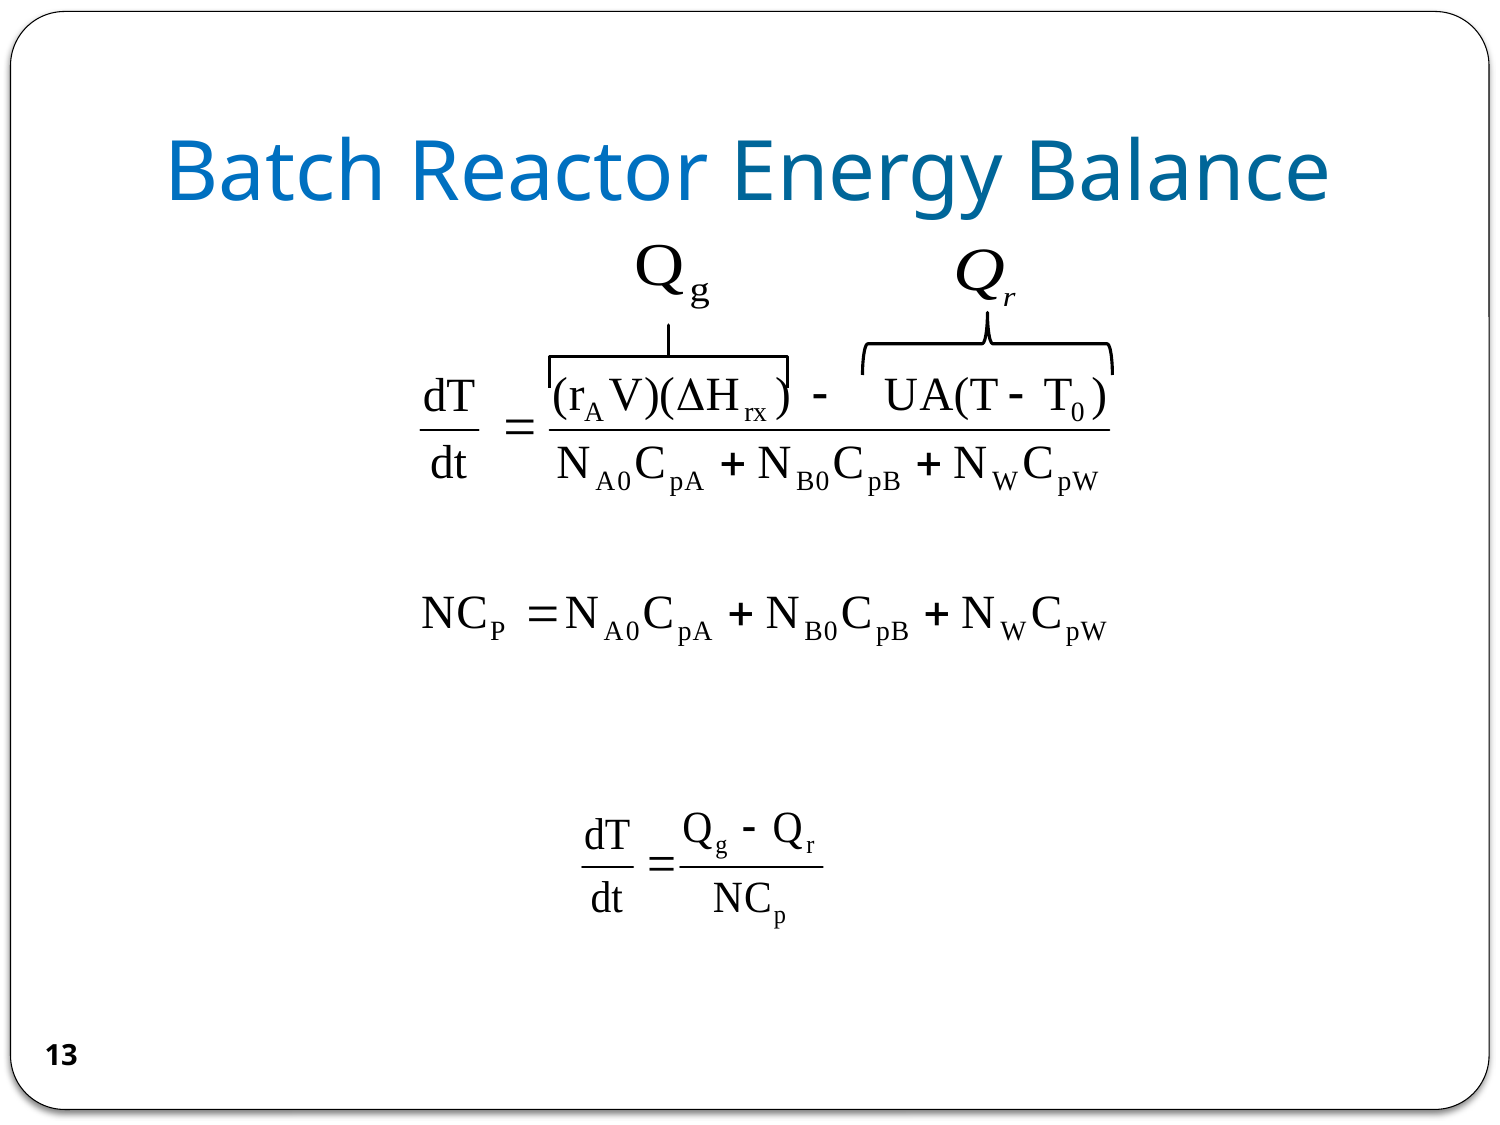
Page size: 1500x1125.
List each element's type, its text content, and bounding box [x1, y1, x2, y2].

slide_number 13 [23, 1018, 99, 1094]
text_box [862, 323, 1113, 360]
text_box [624, 224, 724, 322]
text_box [949, 237, 1026, 314]
title Batch Reactor Energy Balance [150, 45, 1425, 233]
text_box [549, 330, 788, 360]
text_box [574, 799, 833, 1072]
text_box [412, 362, 1119, 657]
